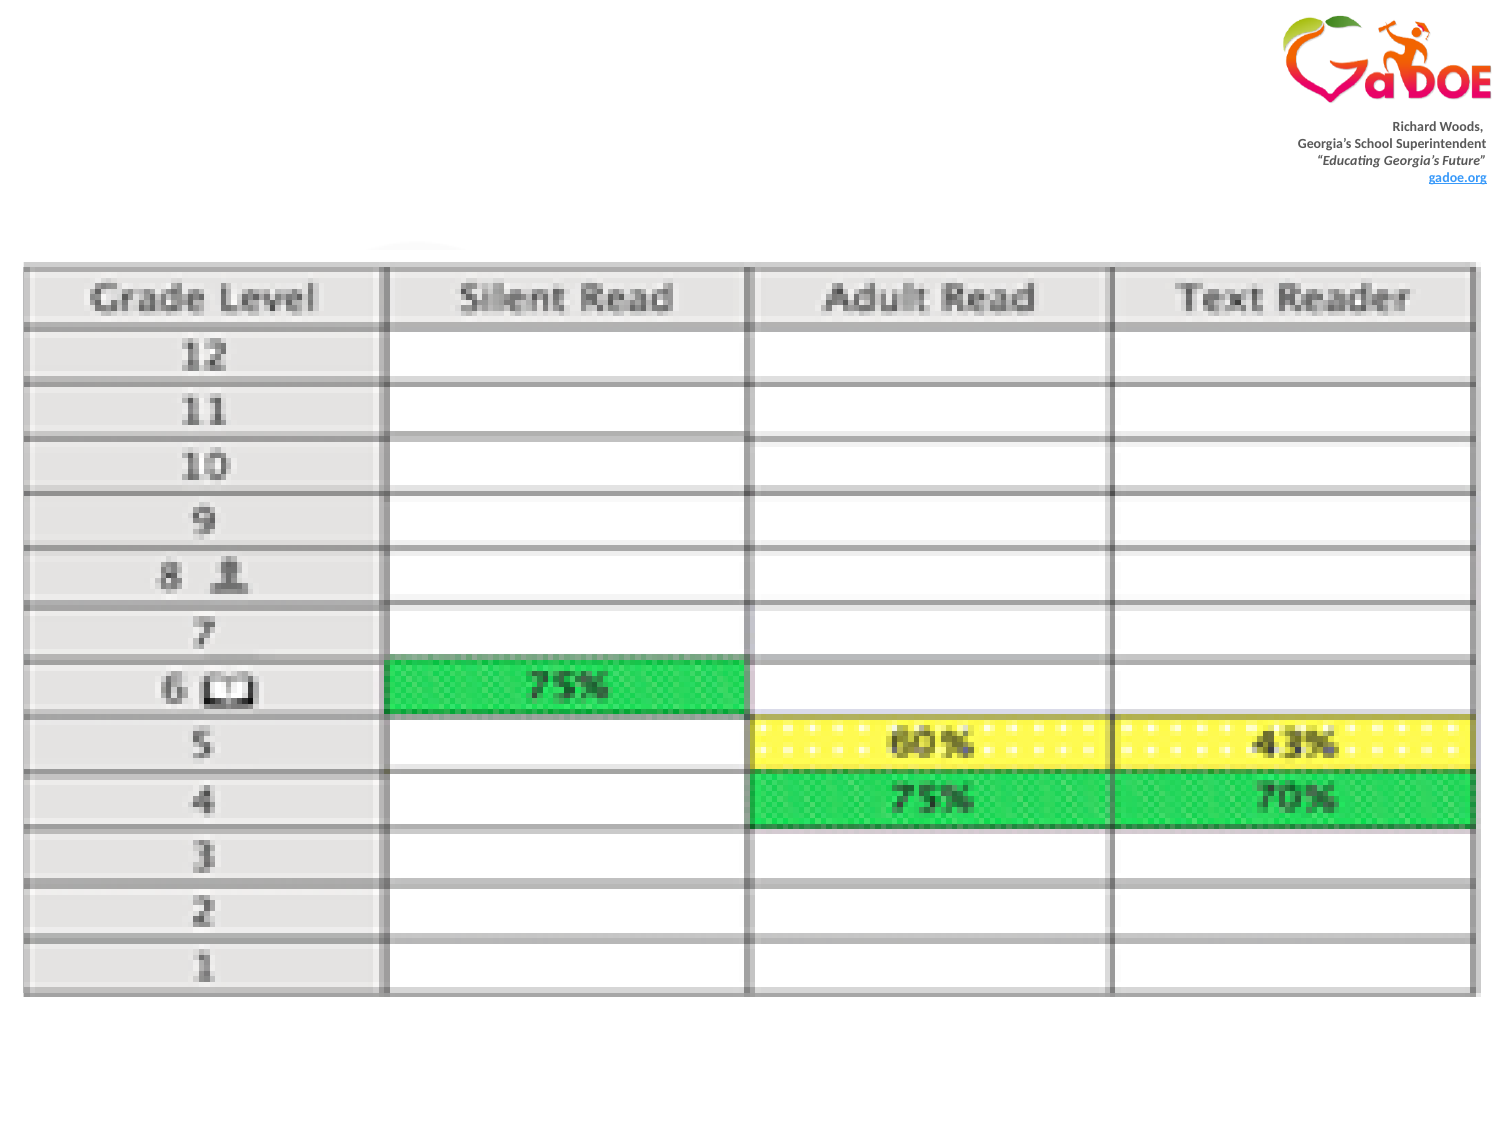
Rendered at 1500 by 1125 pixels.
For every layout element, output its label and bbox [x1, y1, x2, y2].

picture [19, 235, 1490, 997]
picture [1275, 8, 1499, 104]
